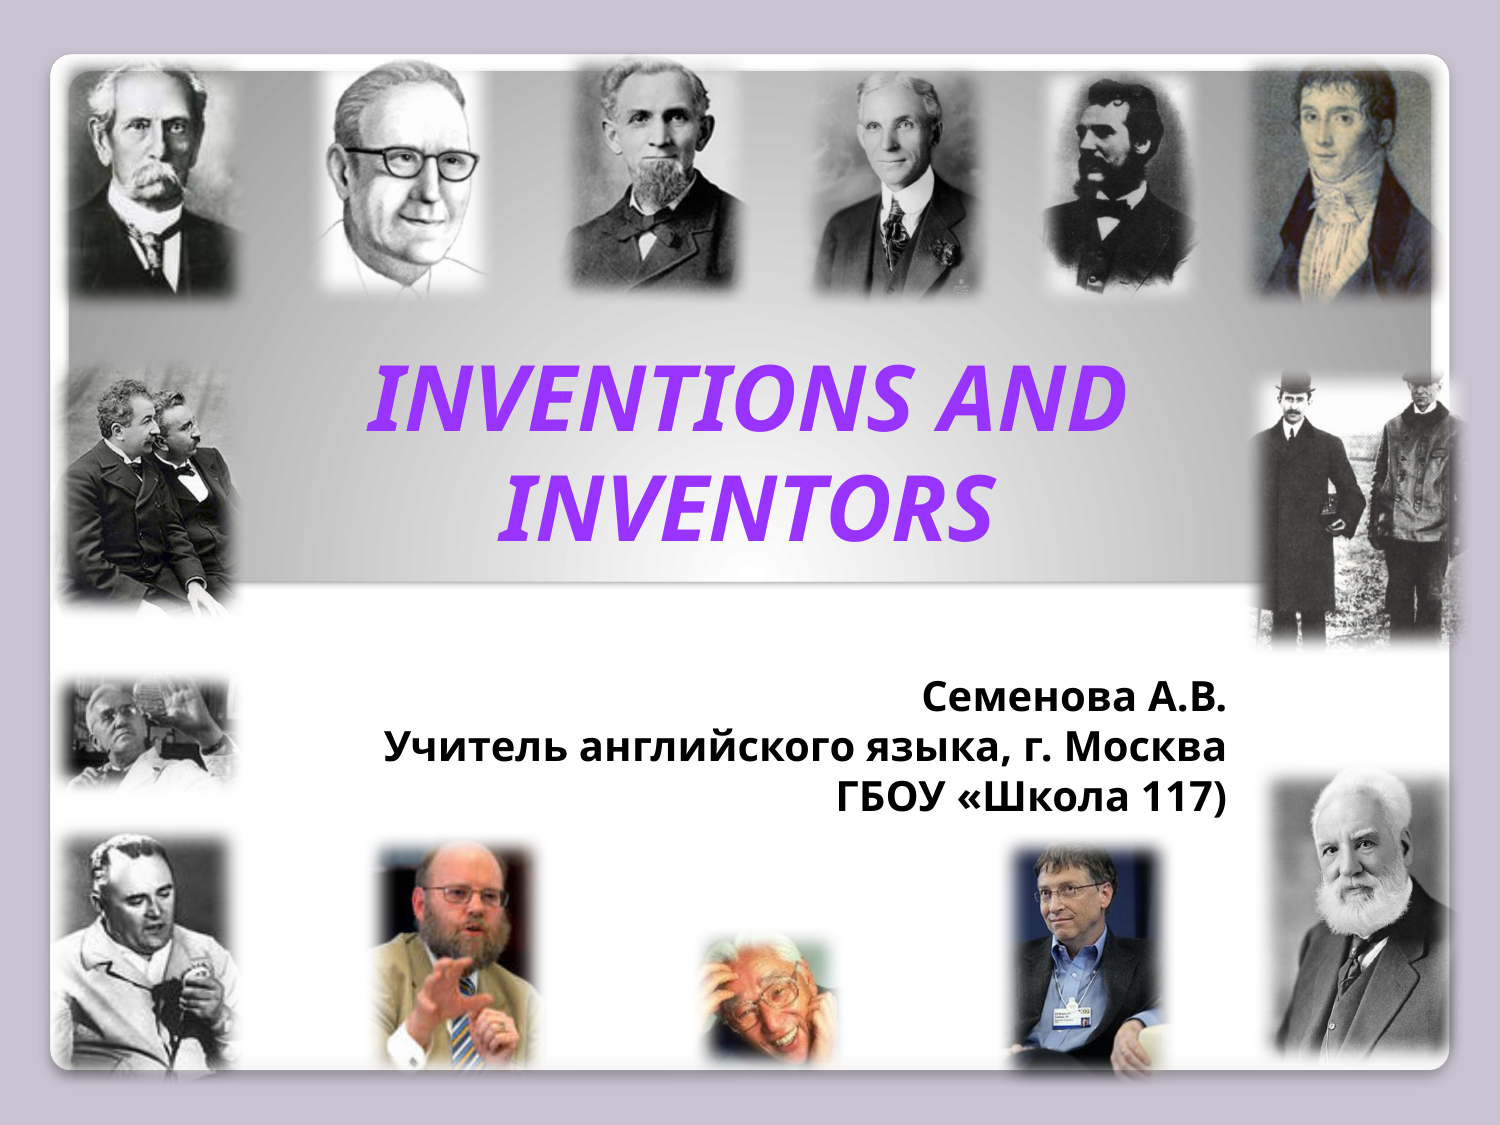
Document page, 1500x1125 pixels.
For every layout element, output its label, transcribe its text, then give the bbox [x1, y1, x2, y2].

picture [46, 351, 247, 621]
picture [1235, 51, 1450, 312]
picture [1241, 363, 1474, 657]
picture [691, 925, 847, 1078]
picture [796, 58, 995, 311]
picture [51, 51, 253, 317]
subtitle INVENTIONS AND INVENTORS Семенова А.В. Учитель английского языка, г. Москва ГБОУ «Школа 117) [234, 339, 1243, 786]
picture [46, 667, 245, 798]
picture [1253, 761, 1466, 1069]
picture [555, 48, 755, 307]
picture [304, 46, 501, 307]
picture [46, 820, 245, 1086]
picture [995, 831, 1177, 1091]
picture [1031, 58, 1207, 312]
picture [363, 831, 549, 1081]
